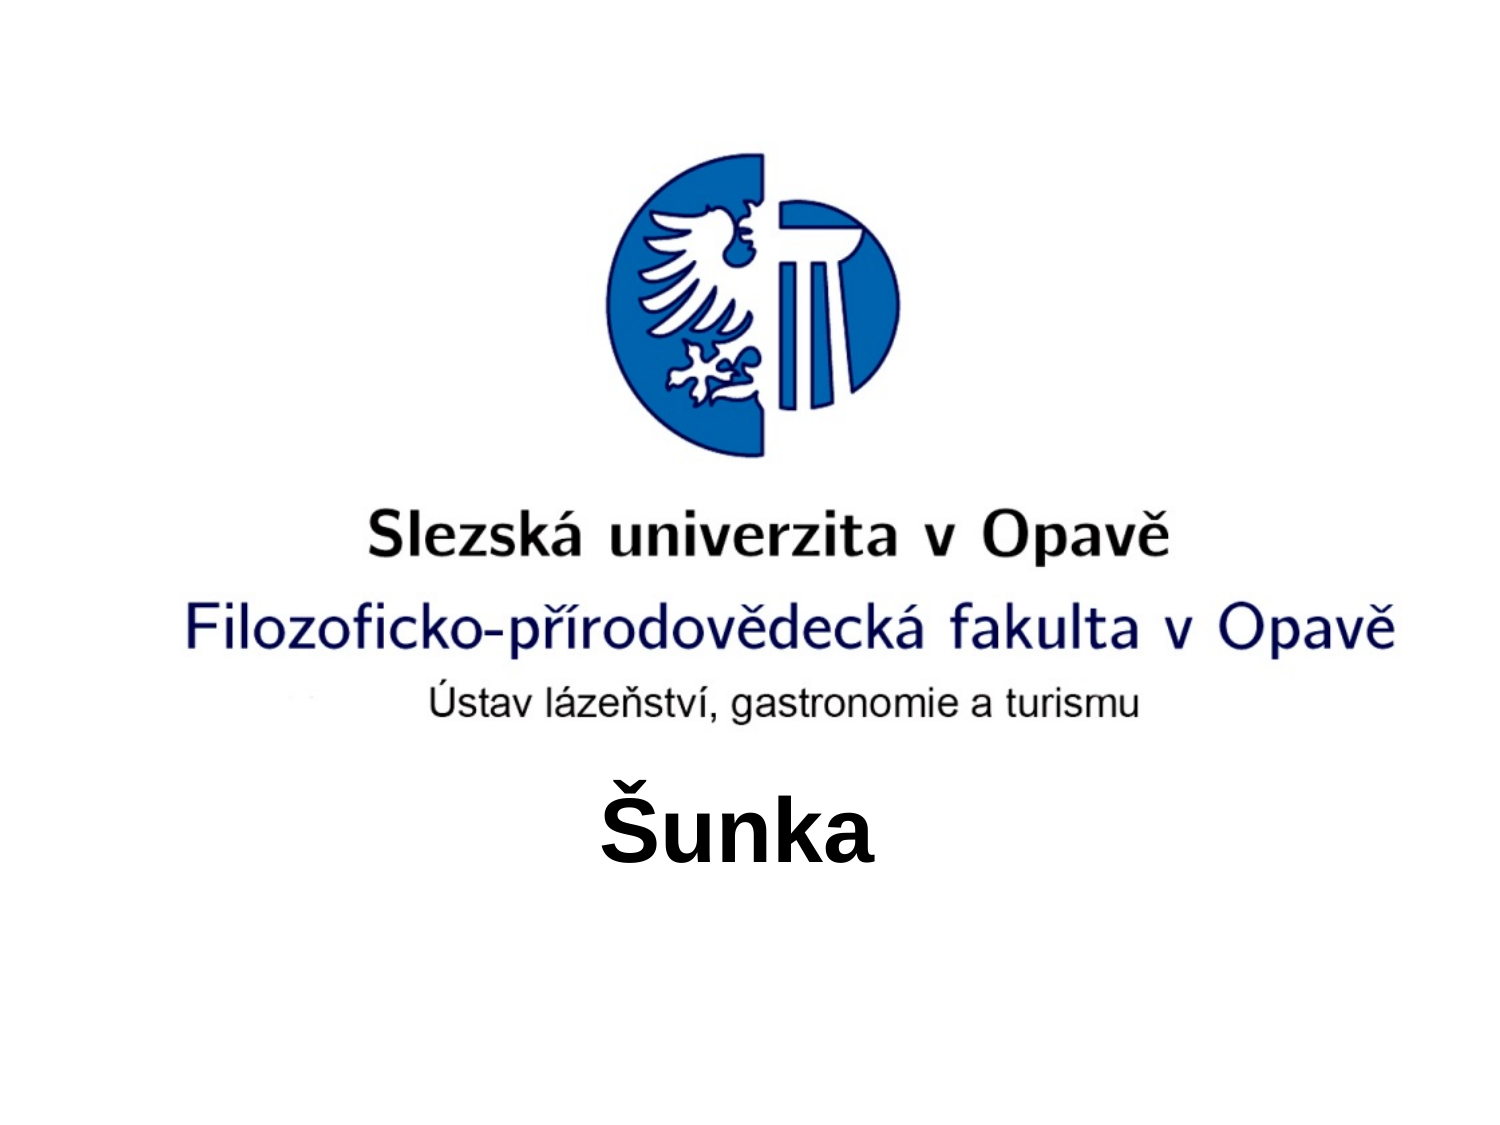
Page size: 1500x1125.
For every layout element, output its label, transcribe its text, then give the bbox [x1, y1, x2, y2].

subtitle Šunka [224, 763, 1276, 926]
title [159, 121, 1412, 744]
